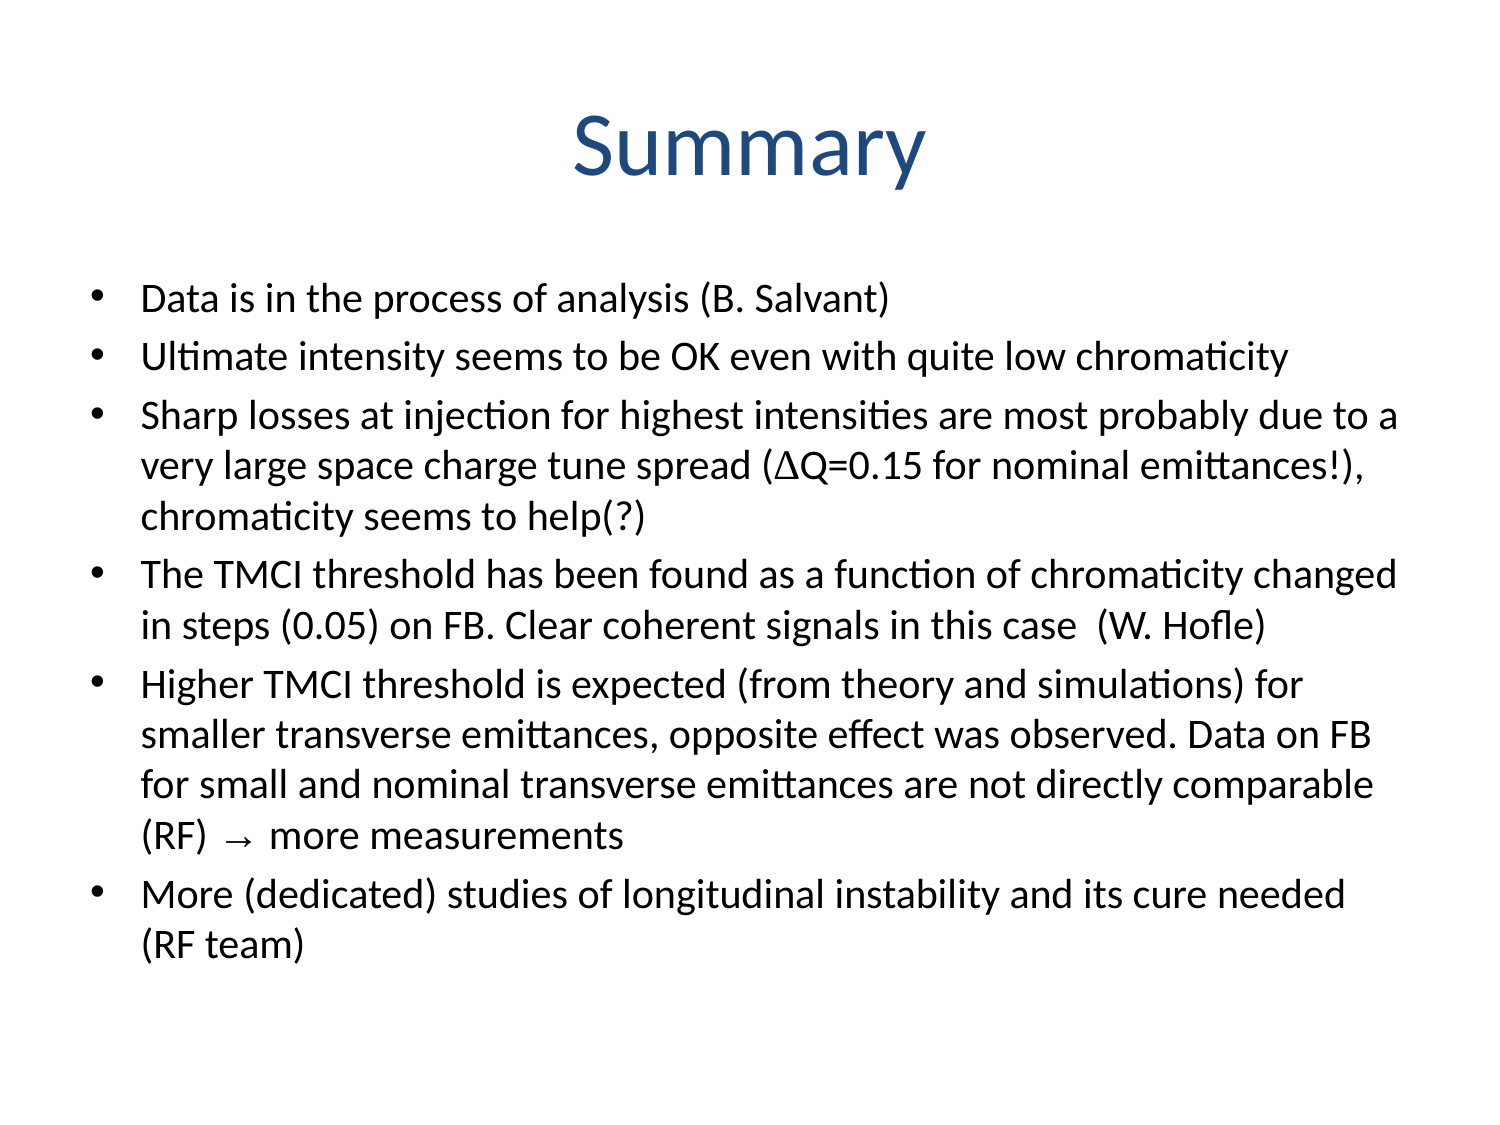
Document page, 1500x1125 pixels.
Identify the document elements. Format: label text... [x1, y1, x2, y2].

title Summary [74, 44, 1426, 233]
list Data is in the process of analysis (B. Salvant) Ultimate intensity seems to be OK even with quite low chromaticity Sharp losses at injection for highest intensities are most probably due to a very large space charge tune spread (∆Q=0.15 for nominal emittances!), chromaticity seems to help(?) The TMCI threshold has been found as a function of chromaticity changed in steps (0.05) on FB. Clear coherent signals in this case (W. Hofle) Higher TMCI threshold is expected (from theory and simulations) for smaller transverse emittances, opposite effect was observed. Data on FB for small and nominal transverse emittances are not directly comparable (RF) → more measurements More (dedicated) studies of longitudinal instability and its cure needed (RF team) [74, 262, 1426, 1006]
